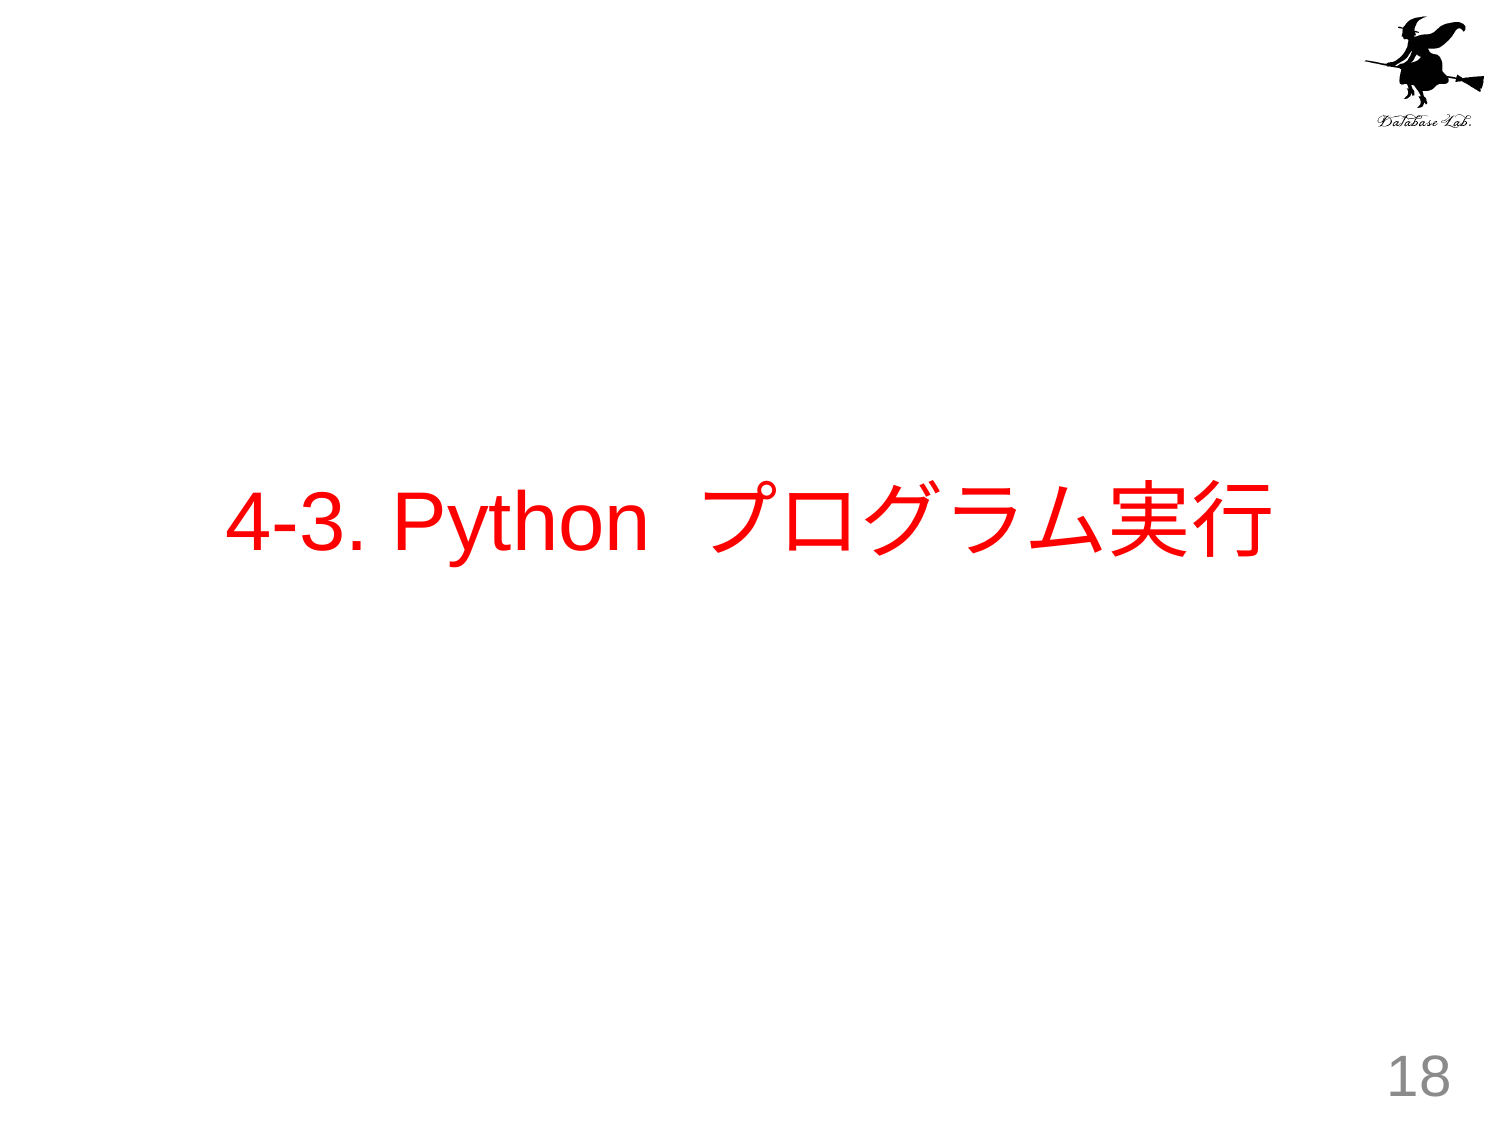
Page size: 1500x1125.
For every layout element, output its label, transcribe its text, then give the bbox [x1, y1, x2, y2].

title 4-3. Python プログラム実行 [112, 184, 1388, 576]
picture [1362, 14, 1486, 130]
slide_number 18 [1129, 1042, 1467, 1103]
